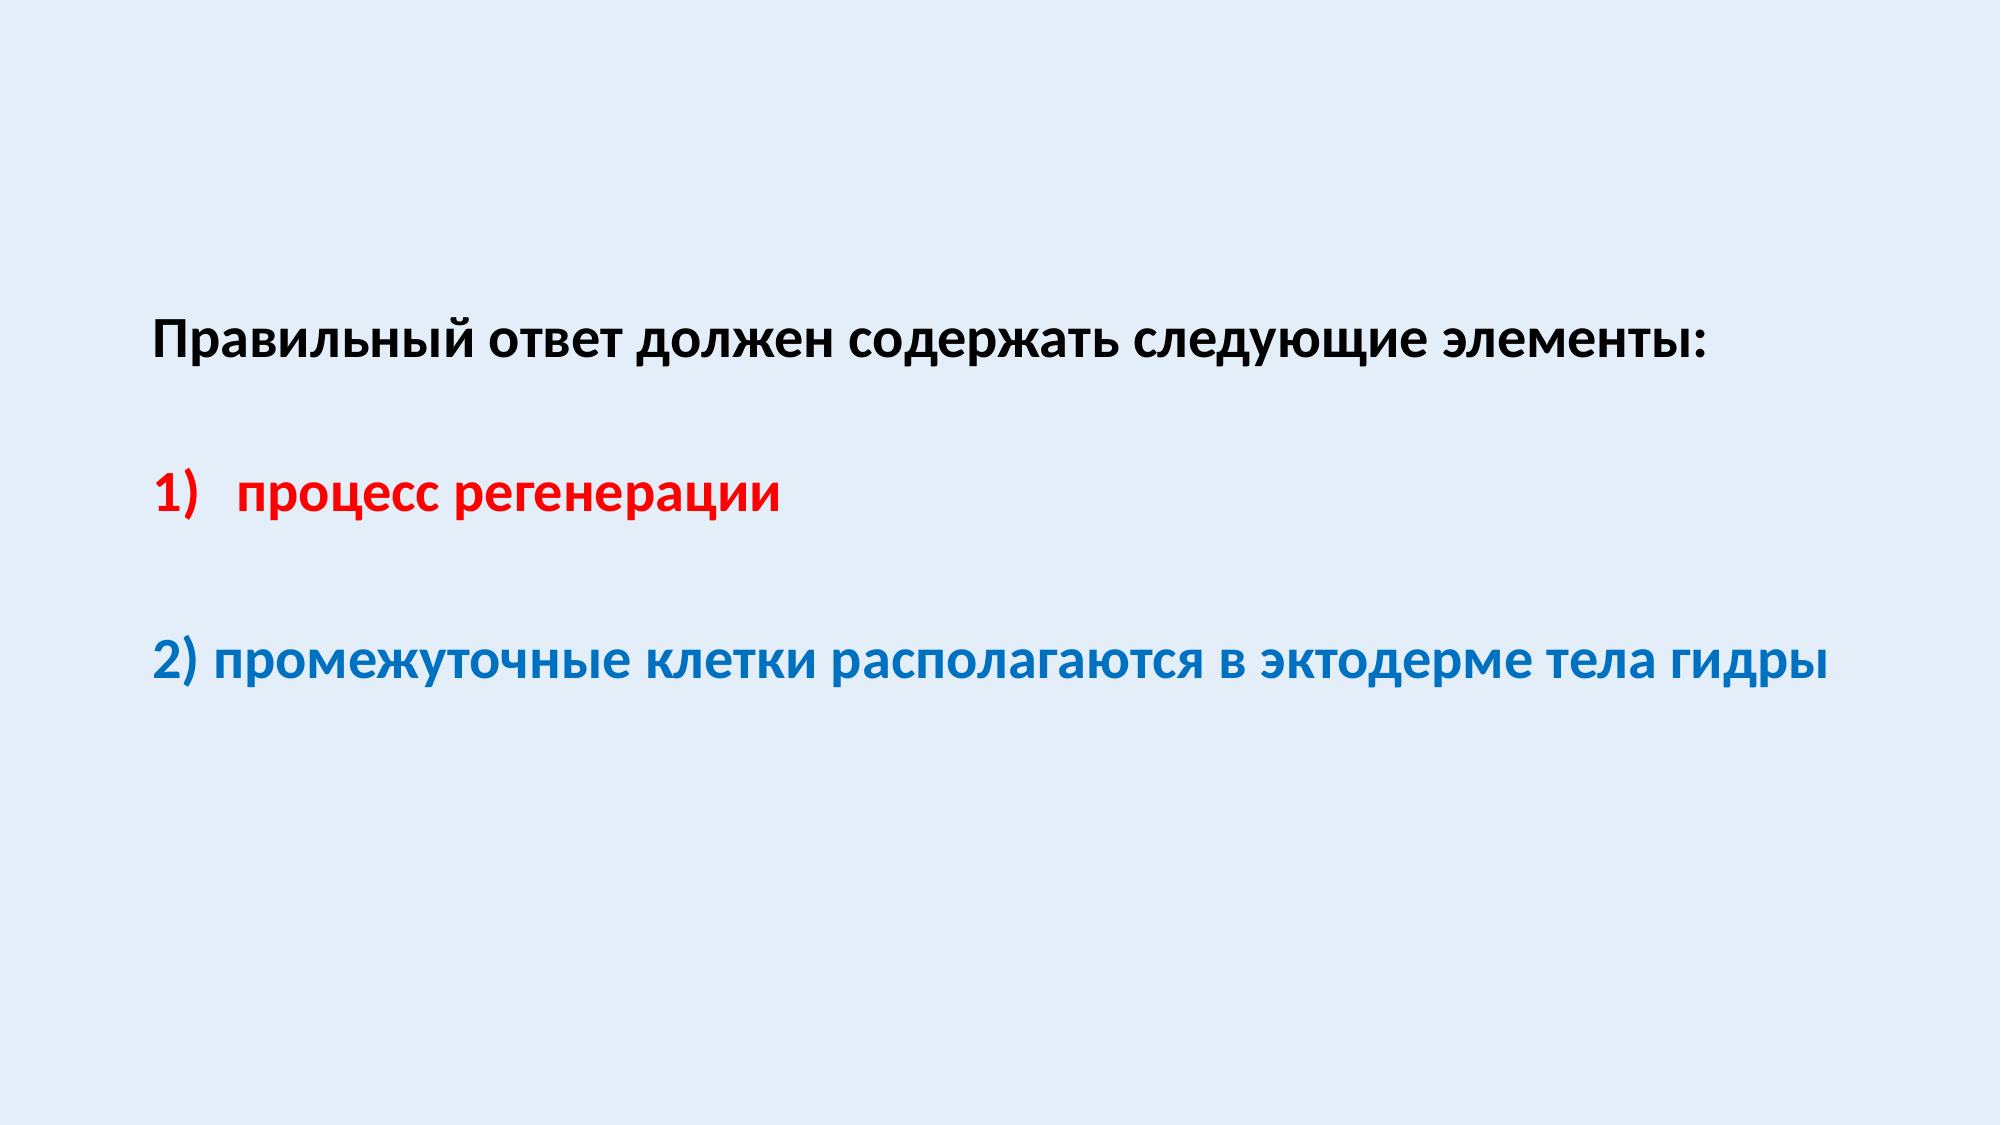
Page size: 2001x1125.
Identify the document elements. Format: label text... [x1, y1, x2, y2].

list Правильный ответ должен содержать следующие элементы: процесс регенерации 2) промежуточные клетки располагаются в эктодерме тела гидры [137, 299, 1863, 1014]
